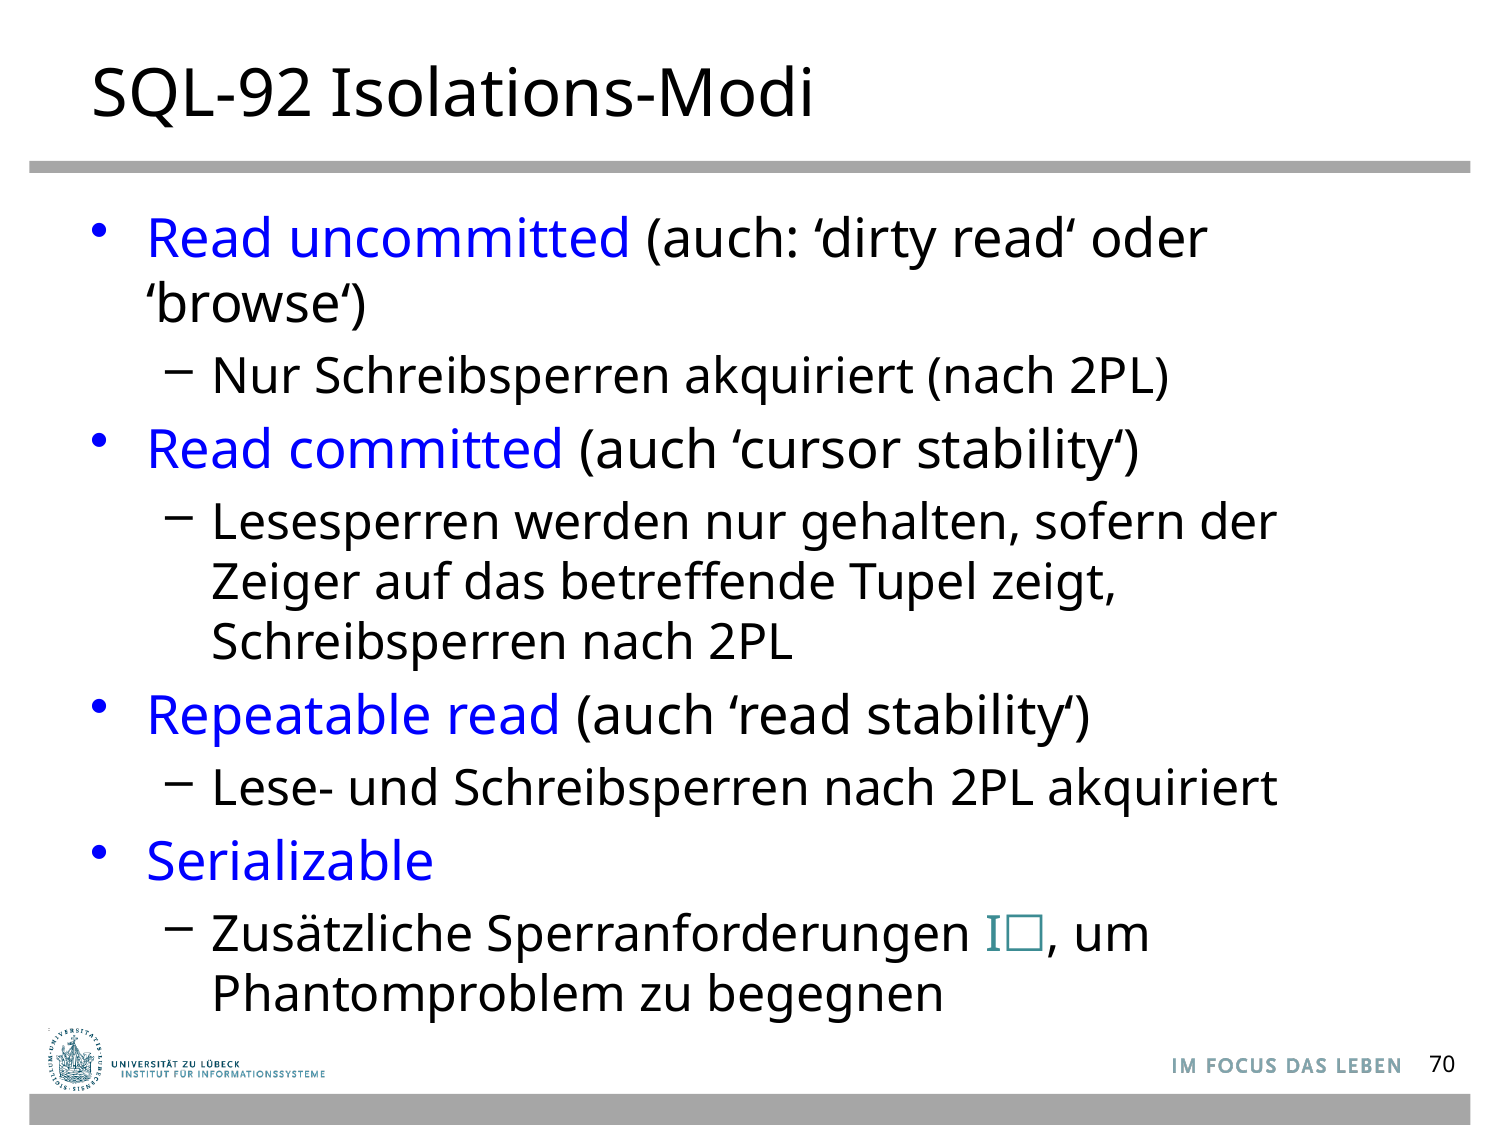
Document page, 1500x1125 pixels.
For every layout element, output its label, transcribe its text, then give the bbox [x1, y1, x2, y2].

picture [1173, 1058, 1305, 1073]
slide_number 70 [1305, 1050, 1471, 1083]
title SQL-92 Isolations-Modi [76, 42, 1427, 126]
list Read uncommitted (auch: ‘dirty read‘ oder ‘browse‘) Nur Schreibsperren akquiriert (nach 2PL) Read committed (auch ‘cursor stability‘) Lesesperren werden nur gehalten, sofern der Zeiger auf das betreffende Tupel zeigt, Schreibsperren nach 2PL Repeatable read (auch ‘read stability‘) Lese- und Schreibsperren nach 2PL akquiriert Serializable Zusätzliche Sperranforderungen I☐, um Phantomproblem zu begegnen [75, 196, 1425, 1012]
